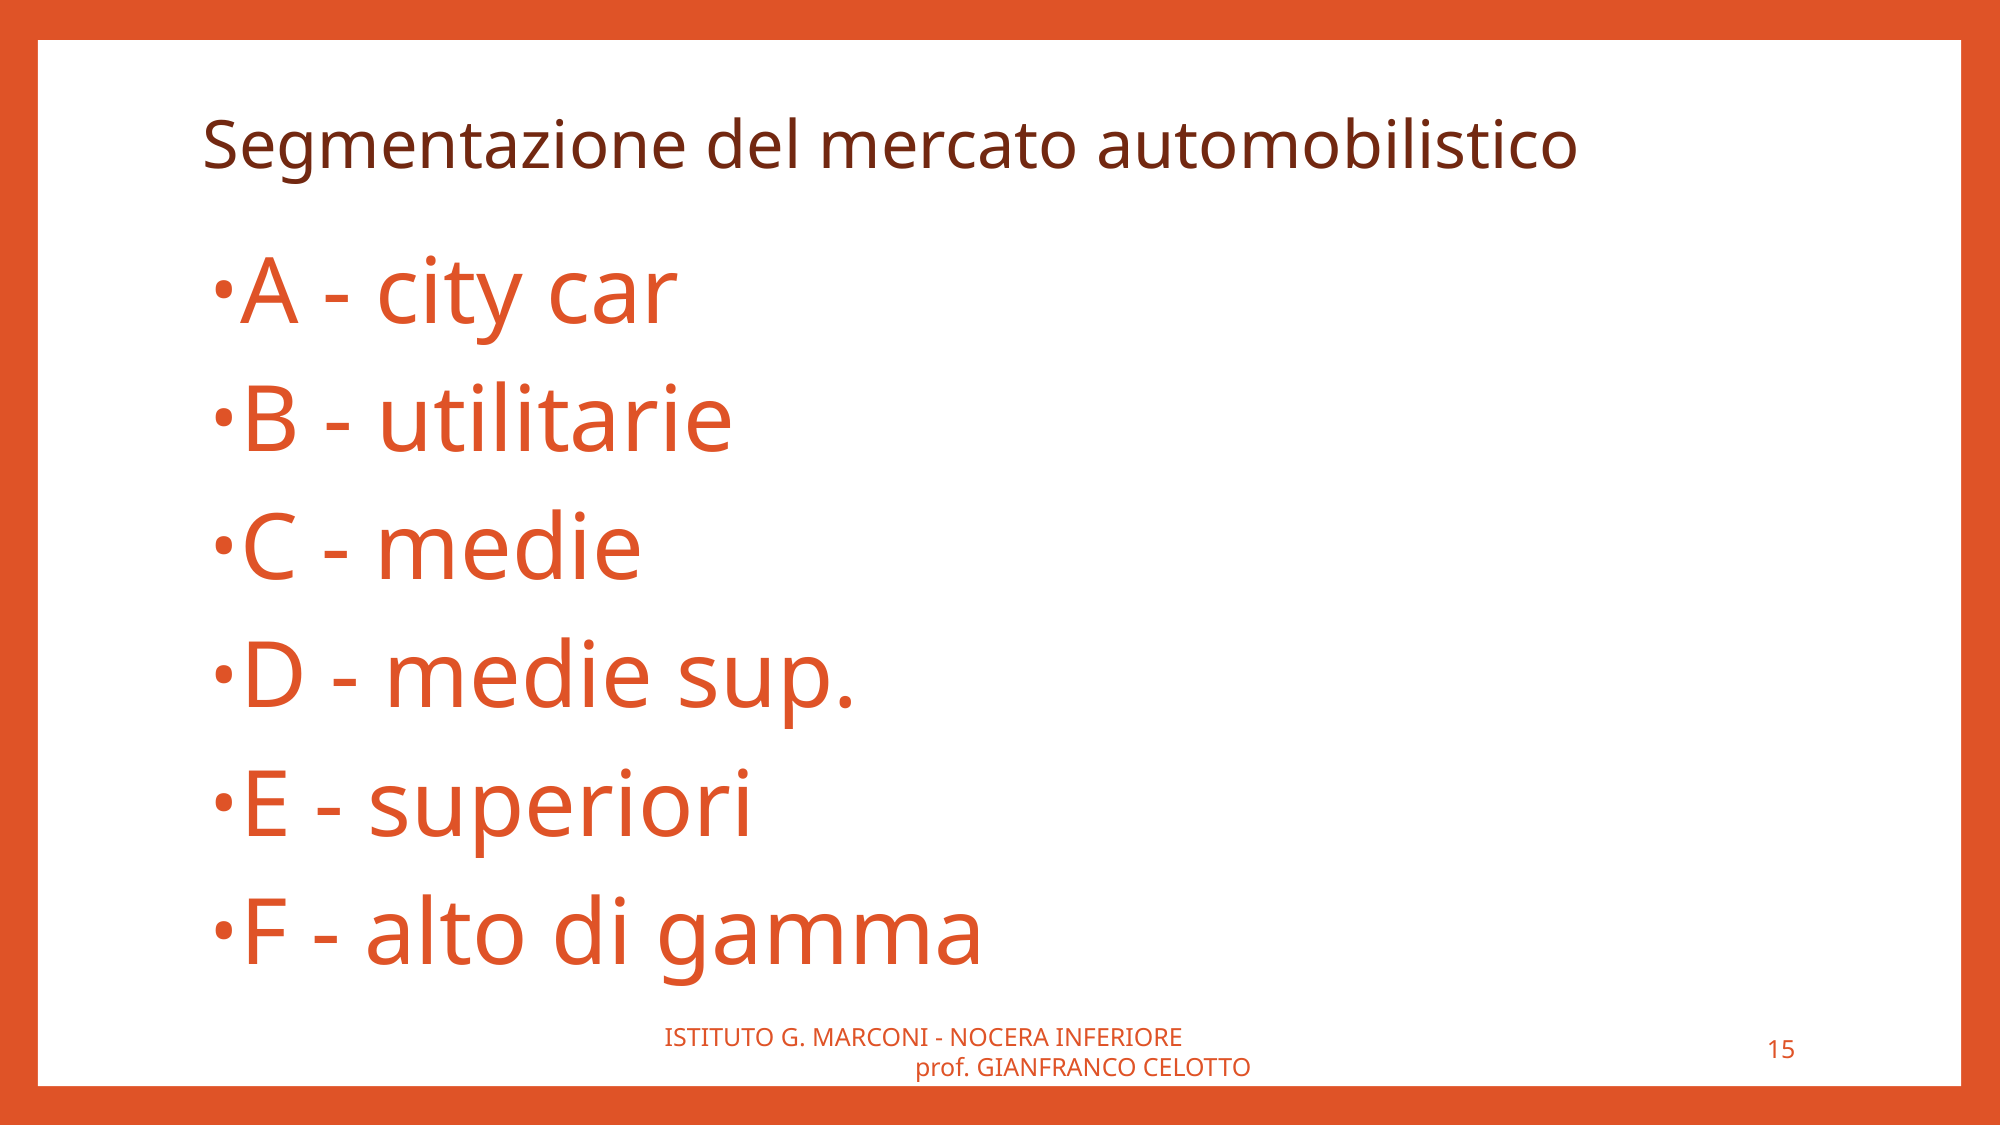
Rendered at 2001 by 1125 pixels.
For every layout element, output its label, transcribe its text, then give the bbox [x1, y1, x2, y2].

title Segmentazione del mercato automobilistico [187, 99, 1808, 194]
slide_number 15 [1530, 1021, 1811, 1081]
footer ISTITUTO G. MARCONI - NOCERA INFERIORE prof. GIANFRANCO CELOTTO [647, 1021, 1422, 1081]
list A - city car B - utilitarie C - medie D - medie sup. E - superiori F - alto di gamma [187, 236, 1807, 1000]
